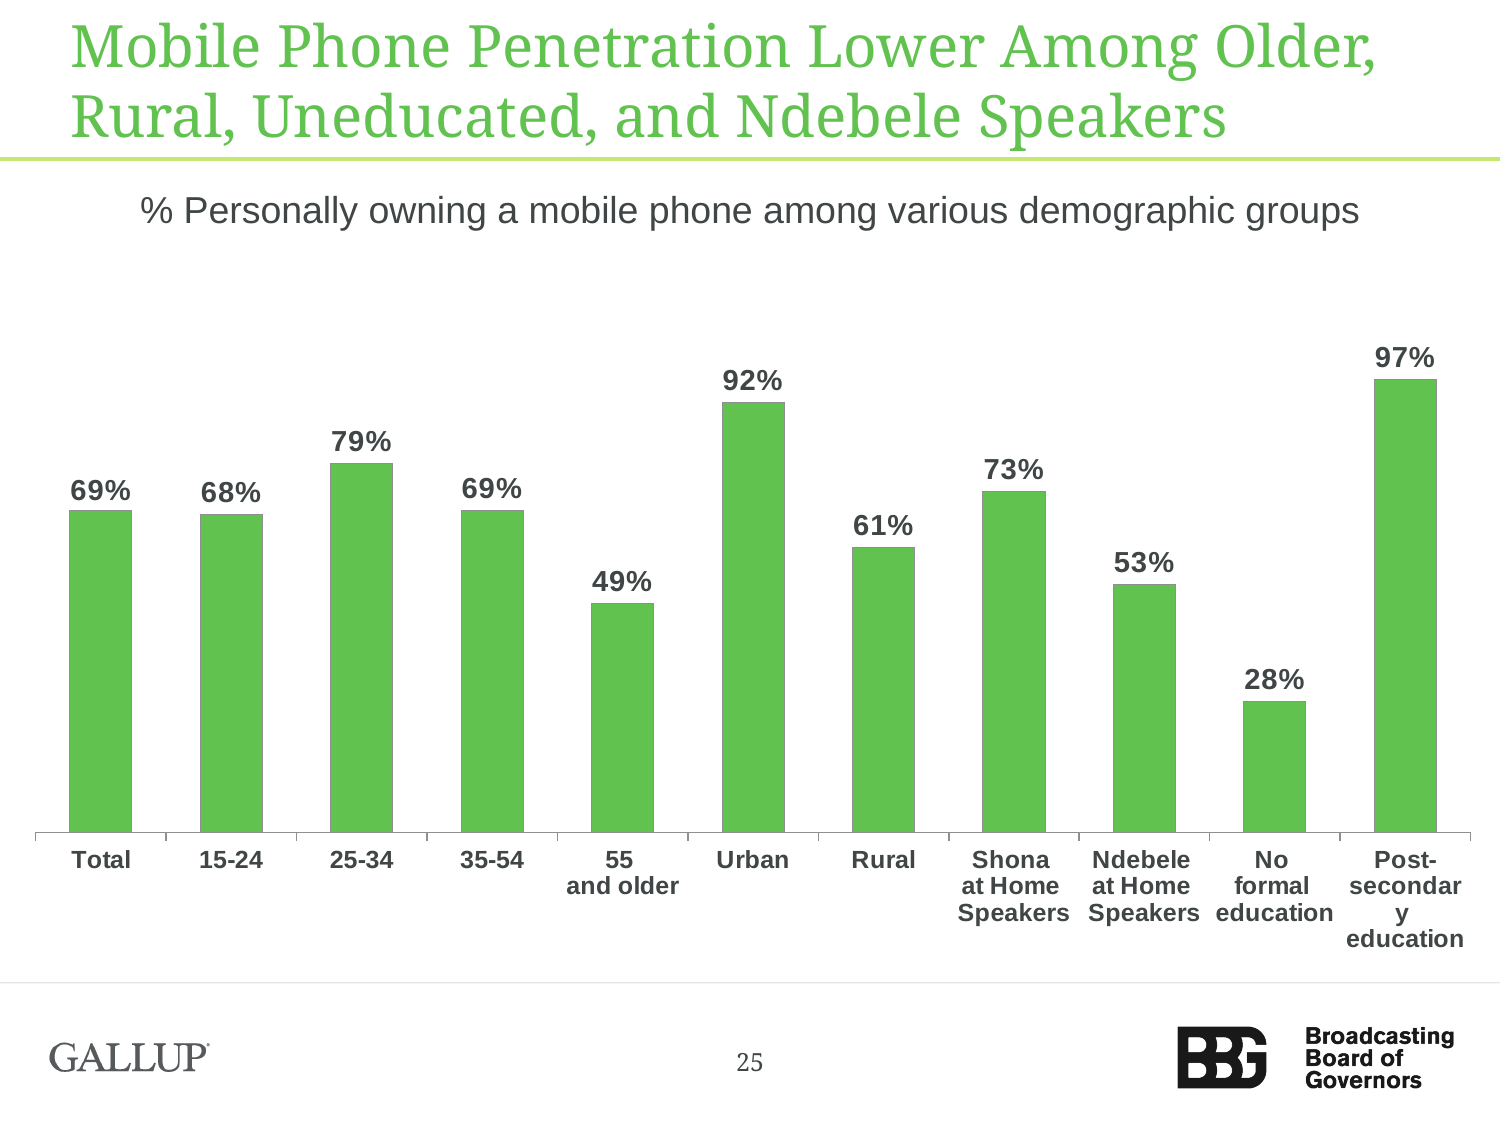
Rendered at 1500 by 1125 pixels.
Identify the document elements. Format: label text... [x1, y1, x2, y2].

picture [0, 984, 1500, 1125]
chart [28, 256, 1472, 953]
title Mobile Phone Penetration Lower Among Older, Rural, Uneducated, and Ndebele Speakers [55, 30, 1461, 127]
slide_number 25 [574, 1038, 926, 1117]
text_box % Personally owning a mobile phone among various demographic groups [89, 179, 1411, 239]
